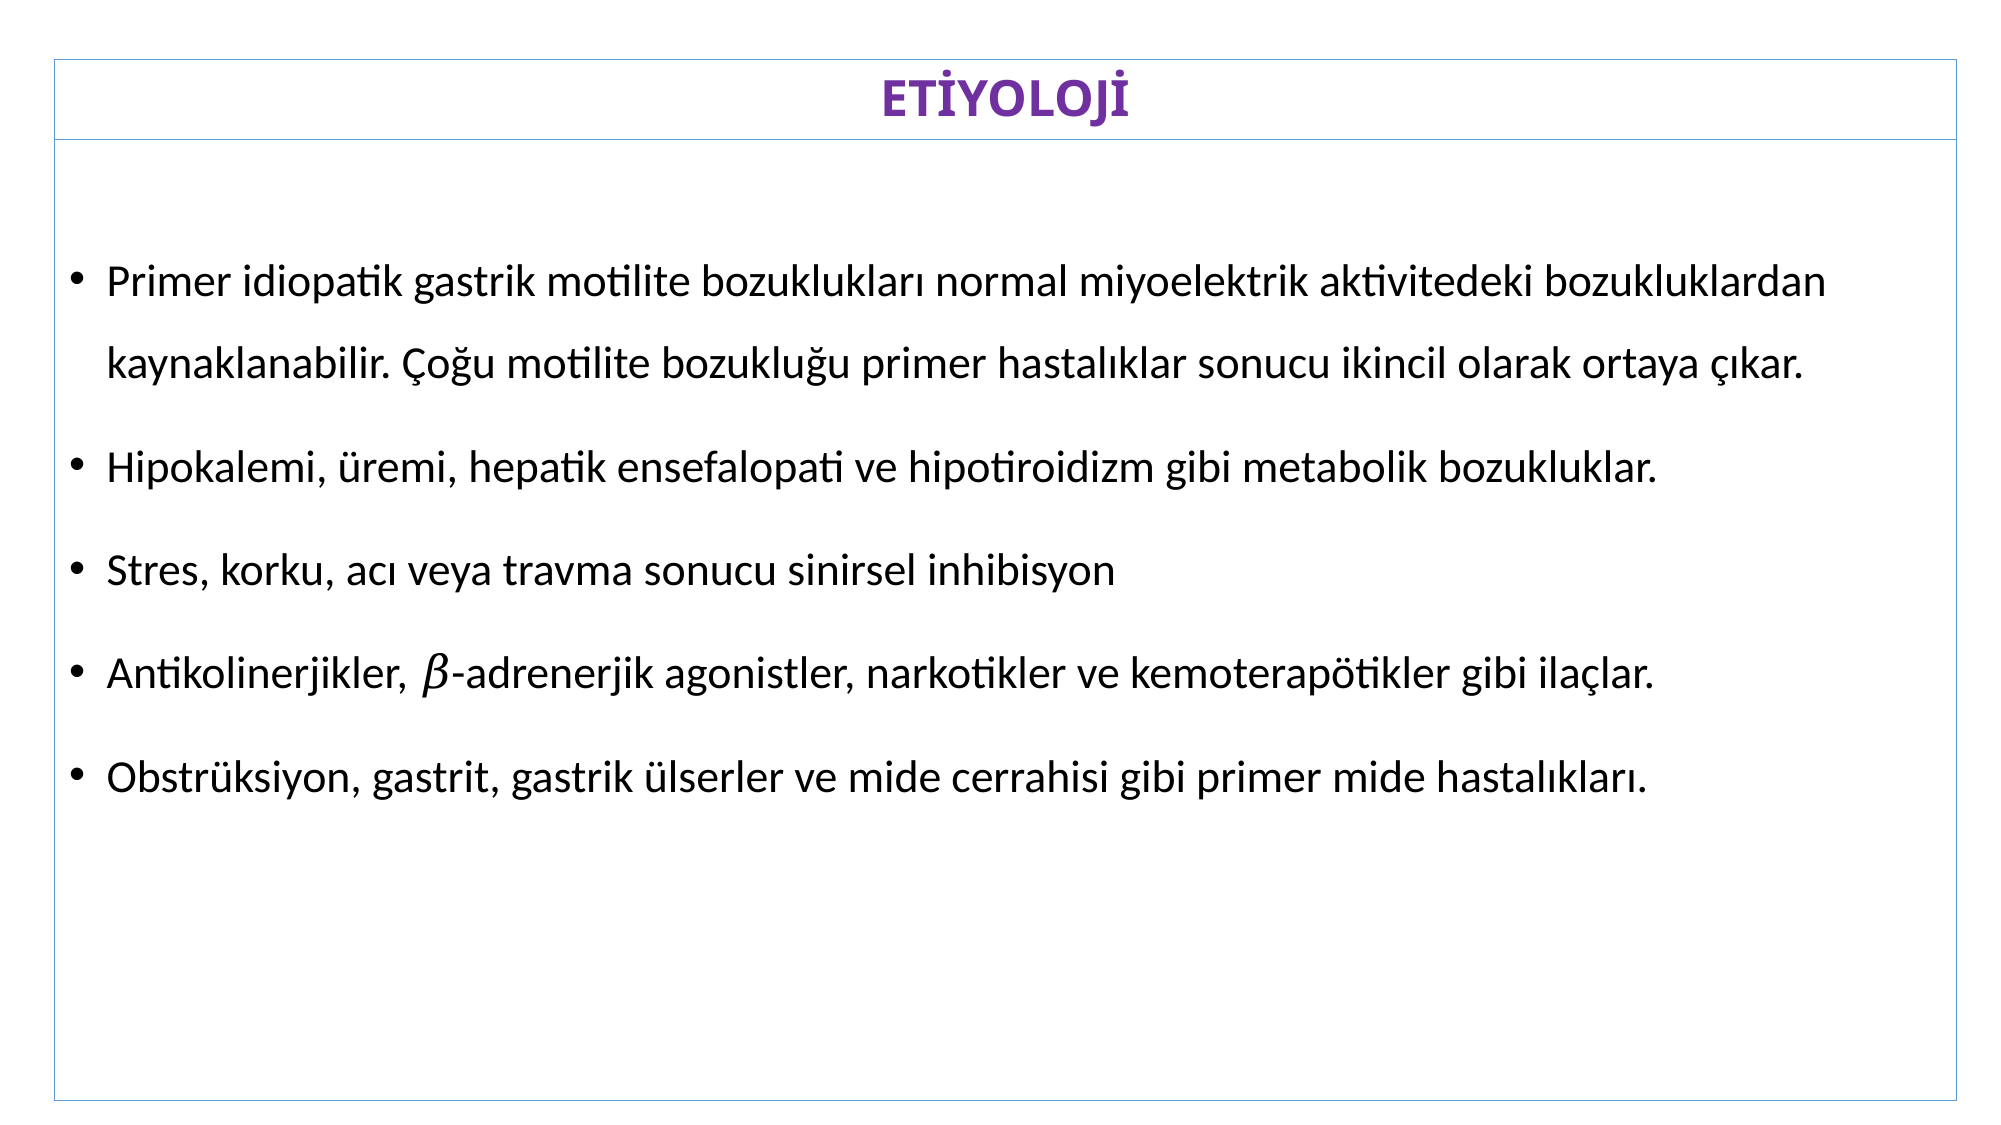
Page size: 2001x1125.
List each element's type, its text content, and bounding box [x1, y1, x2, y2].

title ETİYOLOJİ [54, 59, 1957, 139]
list Primer idiopatik gastrik motilite bozuklukları normal miyoelektrik aktivitedeki bozukluklardan kaynaklanabilir. Çoğu motilite bozukluğu primer hastalıklar sonucu ikincil olarak ortaya çıkar. Hipokalemi, üremi, hepatik ensefalopati ve hipotiroidizm gibi metabolik bozukluklar. Stres, korku, acı veya travma sonucu sinirsel inhibisyon Antikolinerjikler, 𝛽-adrenerjik agonistler, narkotikler ve kemoterapötikler gibi ilaçlar. Obstrüksiyon, gastrit, gastrik ülserler ve mide cerrahisi gibi primer mide hastalıkları. [54, 139, 1957, 1101]
